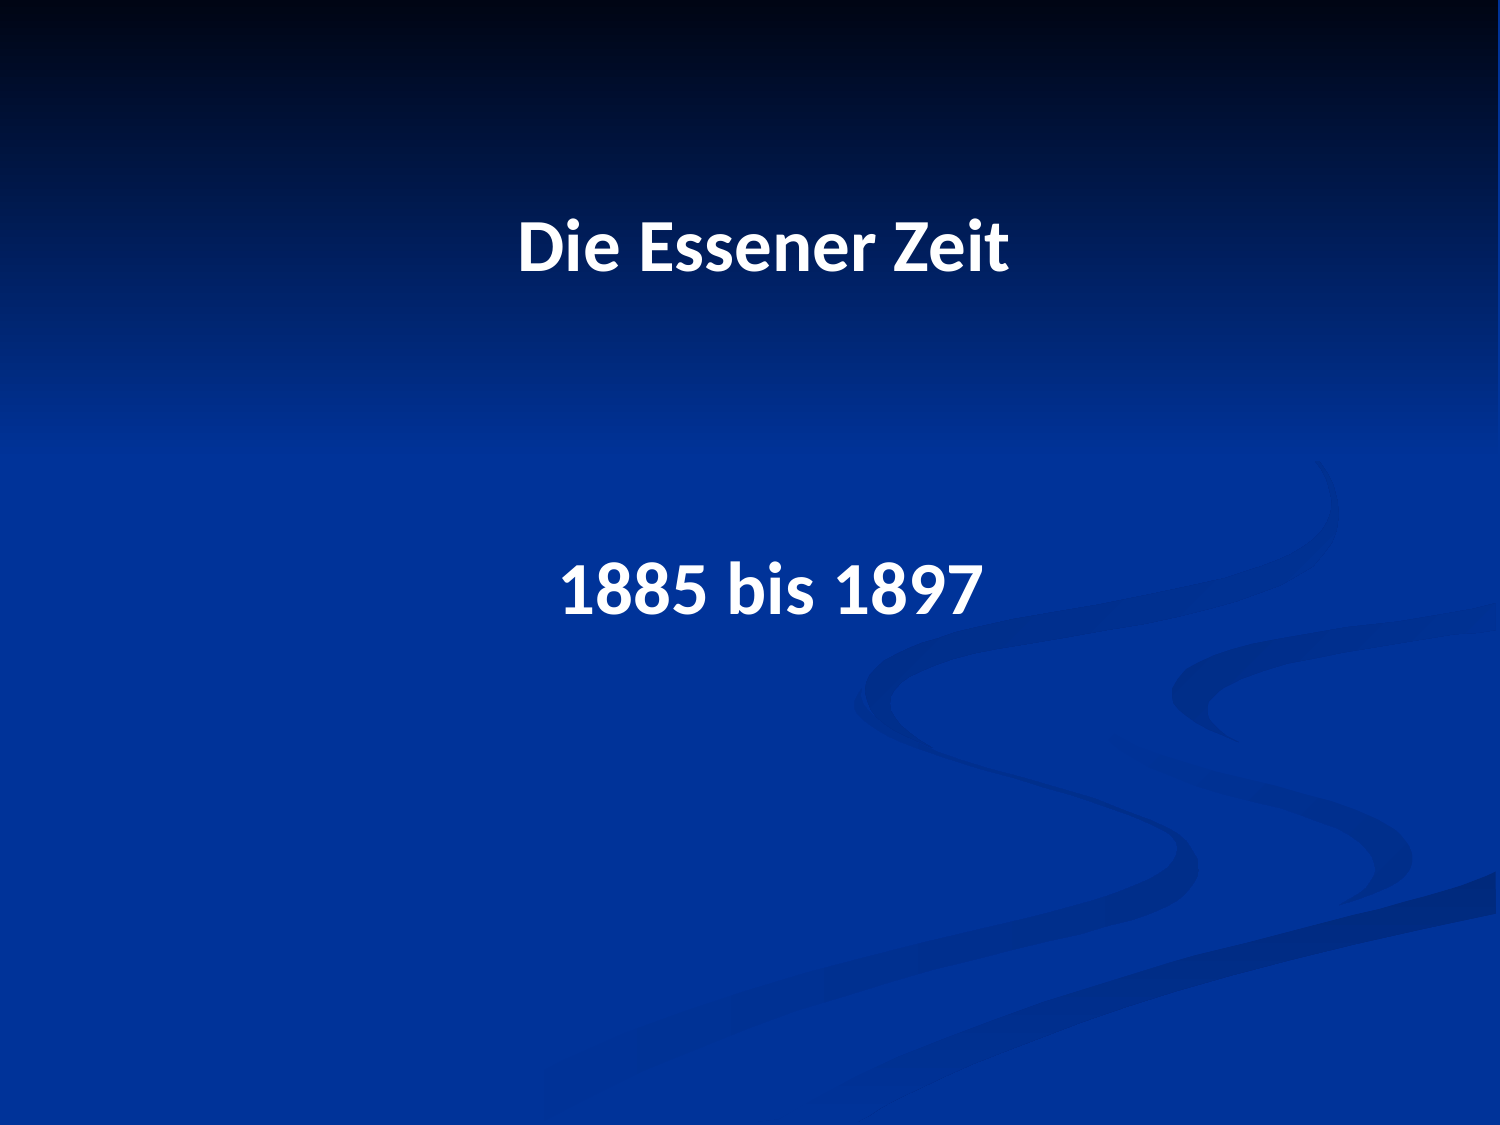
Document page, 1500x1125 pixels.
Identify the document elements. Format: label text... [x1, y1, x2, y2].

text_box Die Essener Zeit [117, 188, 1394, 295]
text_box 1885 bis 1897 [543, 531, 1323, 637]
